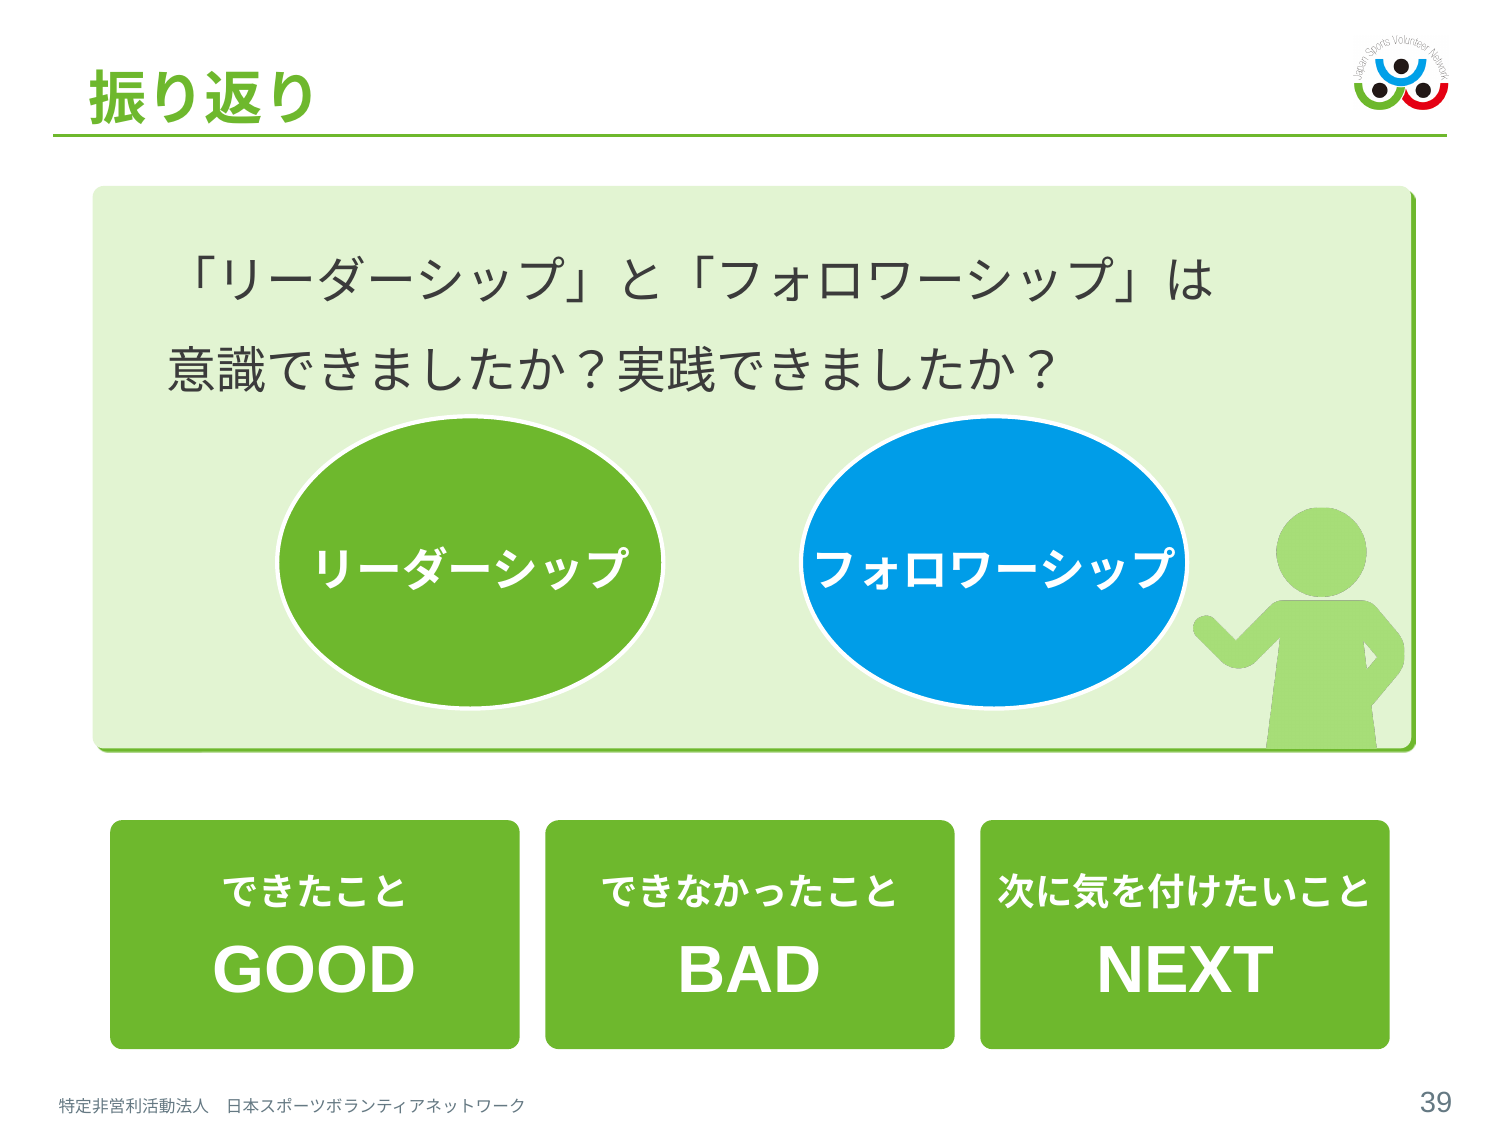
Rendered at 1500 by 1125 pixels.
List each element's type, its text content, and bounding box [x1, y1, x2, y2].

picture [1193, 507, 1405, 898]
text_box フォロワーシップ [800, 416, 1188, 709]
text_box 「リーダーシップ」と「フォロワーシップ」は 意識できましたか？実践できましたか？ [92, 185, 1412, 749]
text_box できたこと GOOD [110, 820, 520, 1050]
picture [1353, 35, 1449, 110]
text_box 次に気を付けたいこと NEXT [980, 820, 1390, 1050]
title 振り返り [88, 53, 1276, 132]
text_box できなかったこと BAD [545, 820, 955, 1050]
text_box リーダーシップ [277, 416, 664, 709]
